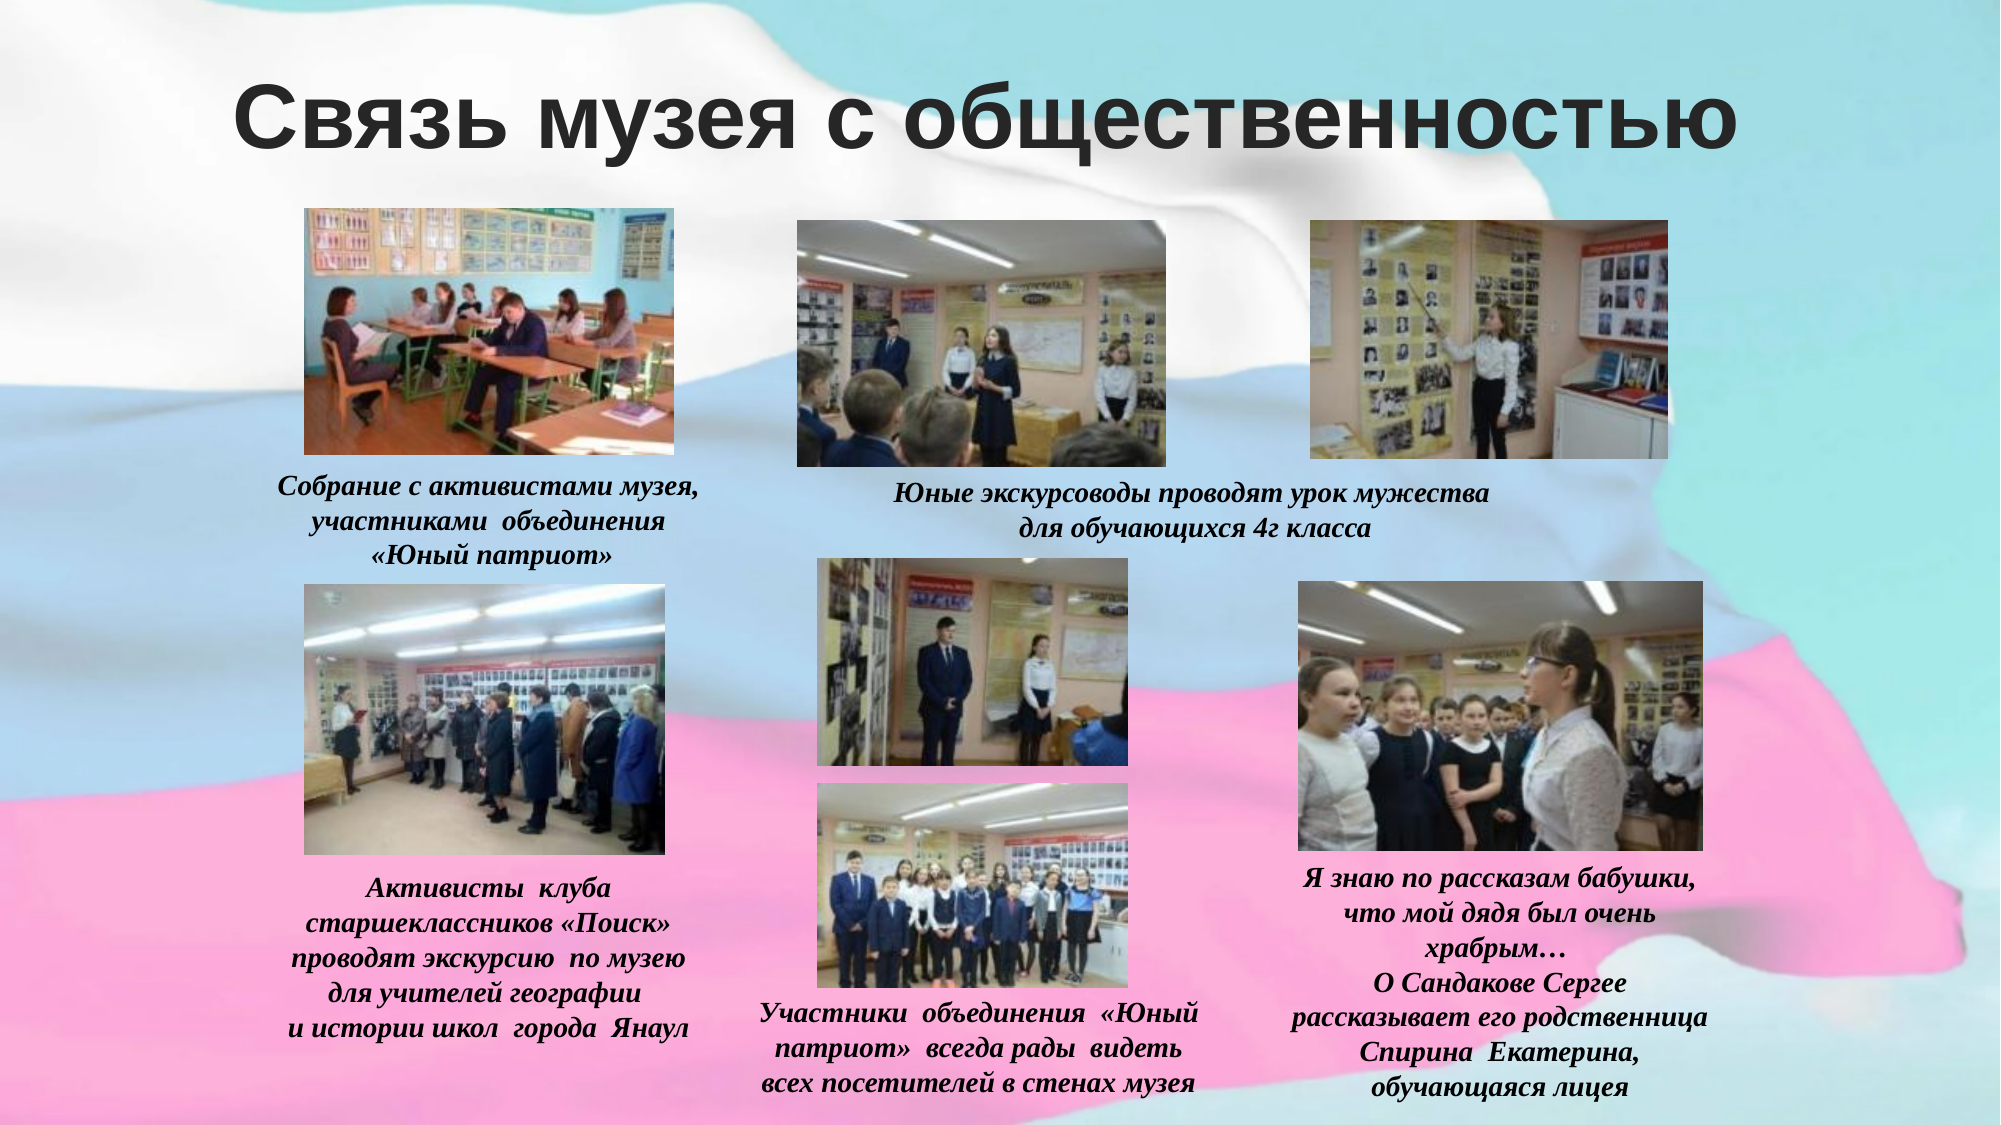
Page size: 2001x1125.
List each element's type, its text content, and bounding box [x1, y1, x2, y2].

text_box Участники объединения «Юный патриот» всегда рады видеть всех посетителей в стенах музея [738, 986, 1219, 1106]
text_box Собрание с активистами музея, участниками объединения «Юный патриот» [246, 458, 739, 578]
title Связь музея с общественностью [137, 54, 1863, 184]
text_box Юные экскурсоводы проводят урок мужества для обучающихся 4г класса [797, 466, 1594, 551]
text_box Я знаю по рассказам бабушки, что мой дядя был очень храбрым… О Сандакове Сергее рассказывает его родственница Спирина Екатерина, обучающаяся лицея [1265, 850, 1735, 1111]
text_box Активисты клуба старшеклассников «Поиск» проводят экскурсию по музею для учителей географии и истории школ города Янаул [225, 861, 753, 1051]
picture [0, 0, 2000, 1125]
